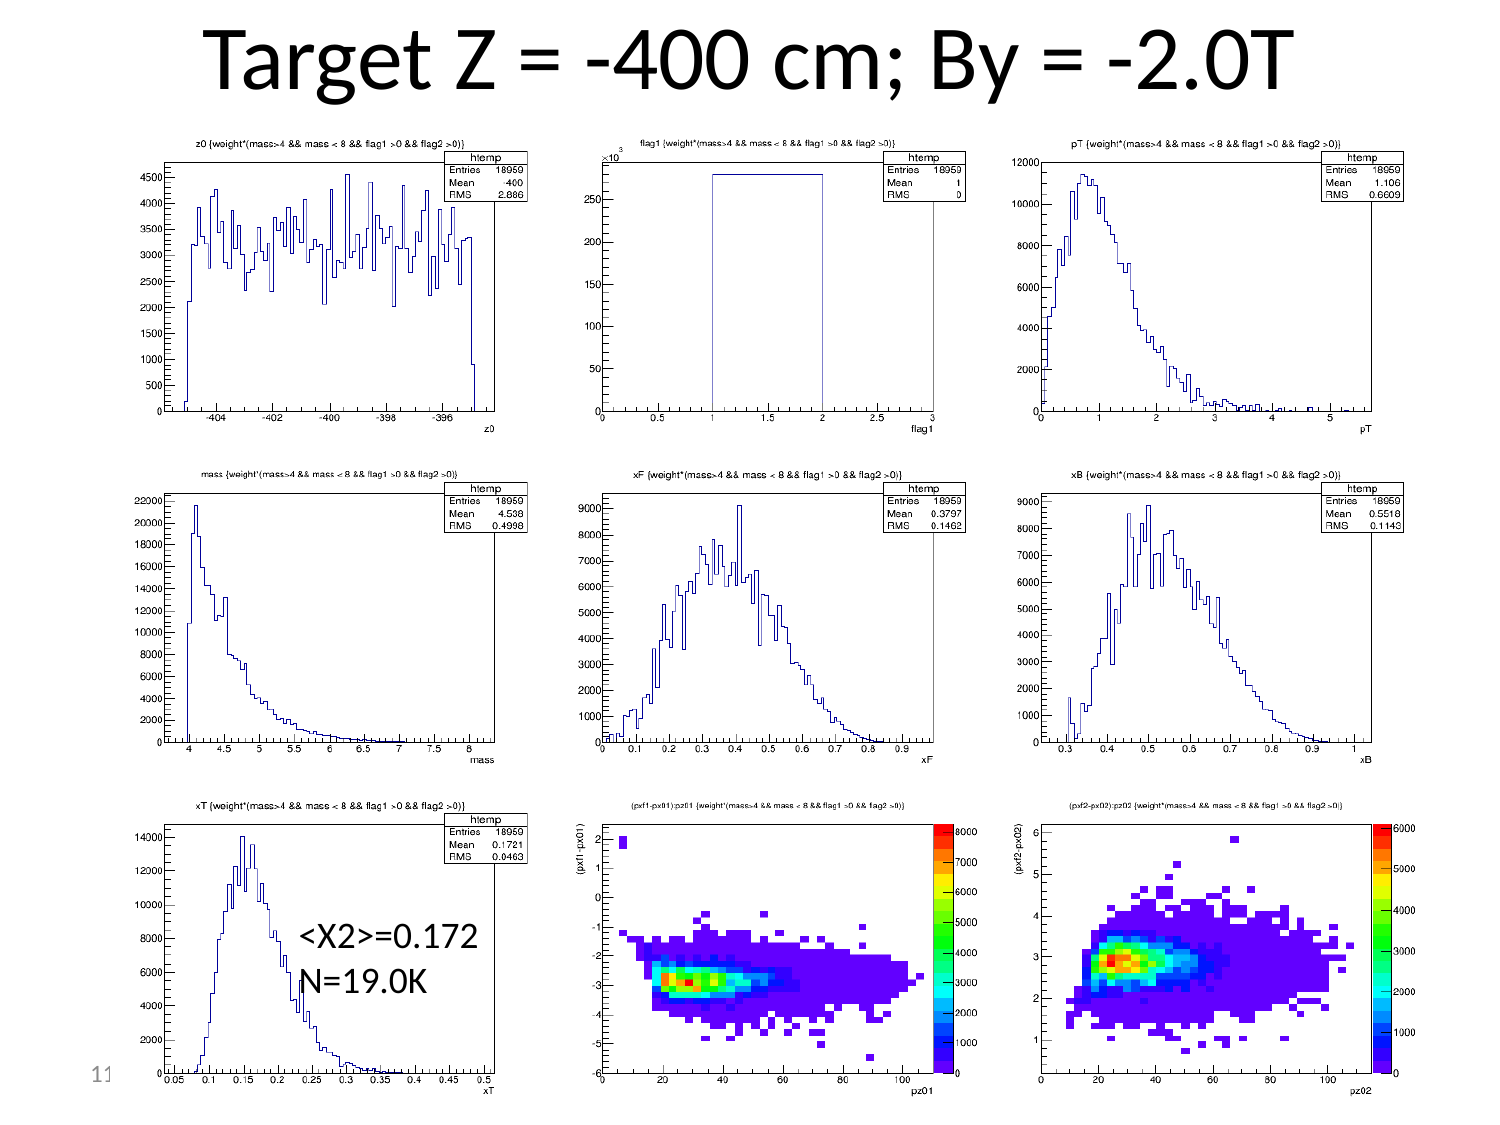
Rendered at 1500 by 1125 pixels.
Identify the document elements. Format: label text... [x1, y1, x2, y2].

picture [110, 120, 1426, 1114]
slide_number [75, 1042, 105, 1103]
title Target Z = -400 cm; By = -2.0T [75, 0, 1425, 122]
